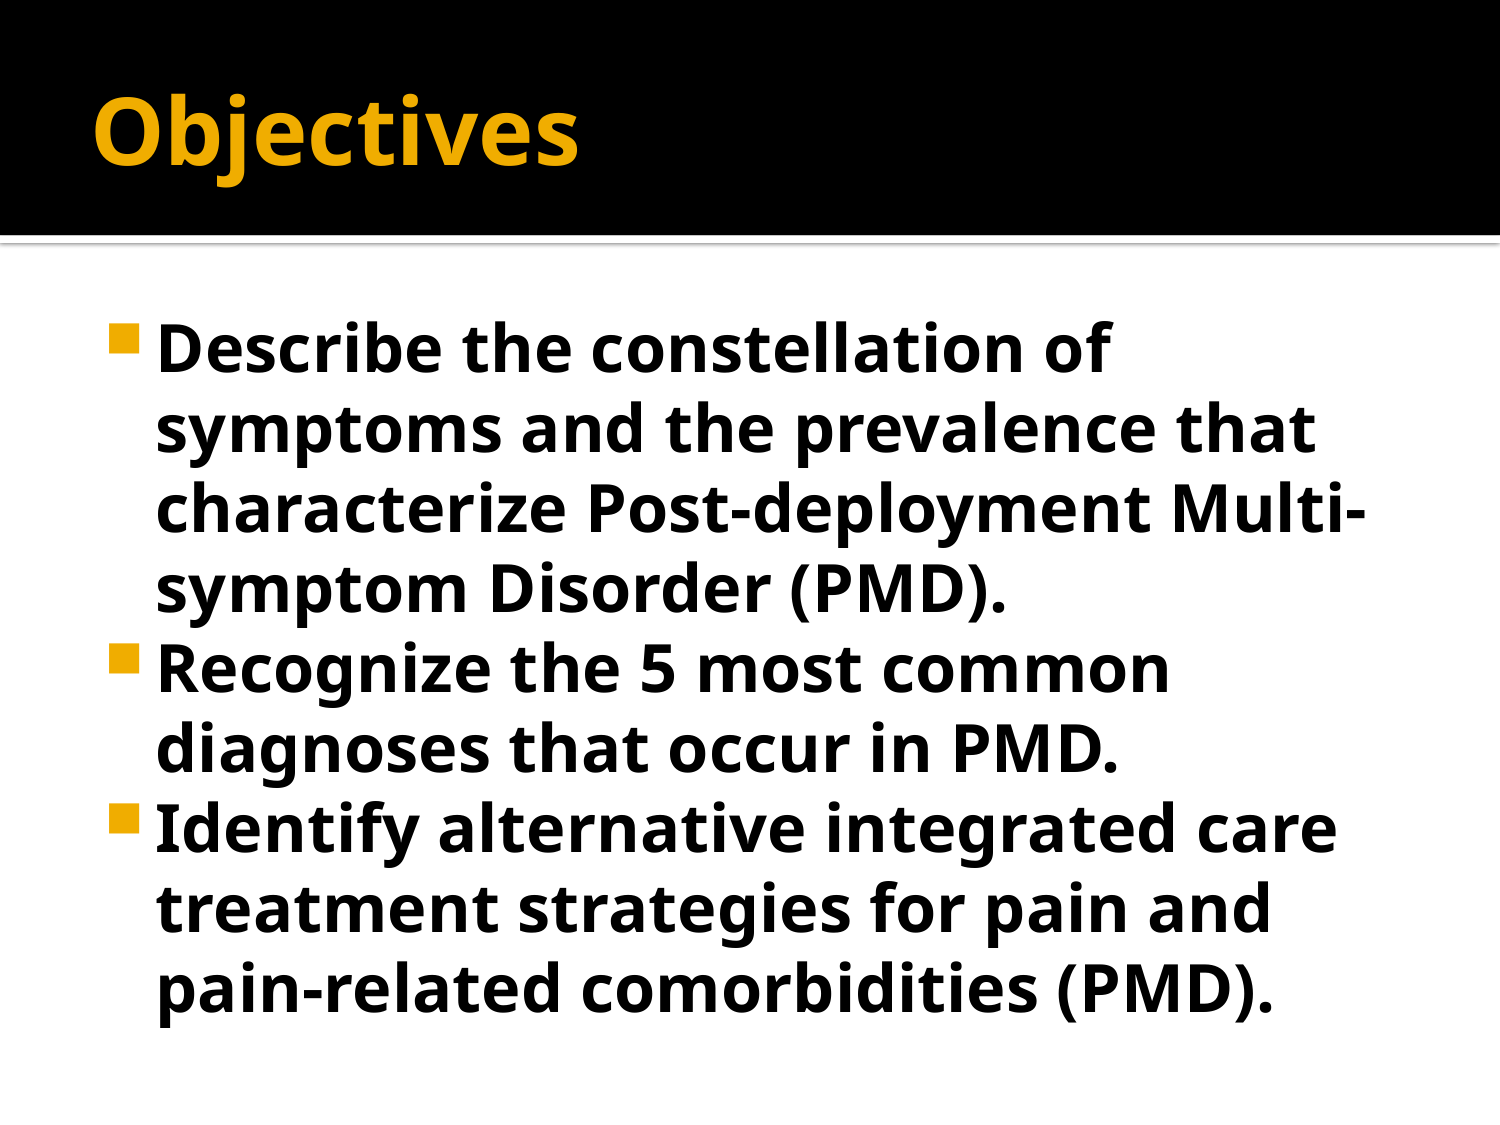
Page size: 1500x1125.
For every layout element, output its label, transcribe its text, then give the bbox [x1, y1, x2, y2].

list Describe the constellation of symptoms and the prevalence that characterize Post-deployment Multi-symptom Disorder (PMD). Recognize the 5 most common diagnoses that occur in PMD. Identify alternative integrated care treatment strategies for pain and pain-related comorbidities (PMD). [74, 290, 1426, 1051]
title Objectives [75, 25, 1425, 231]
